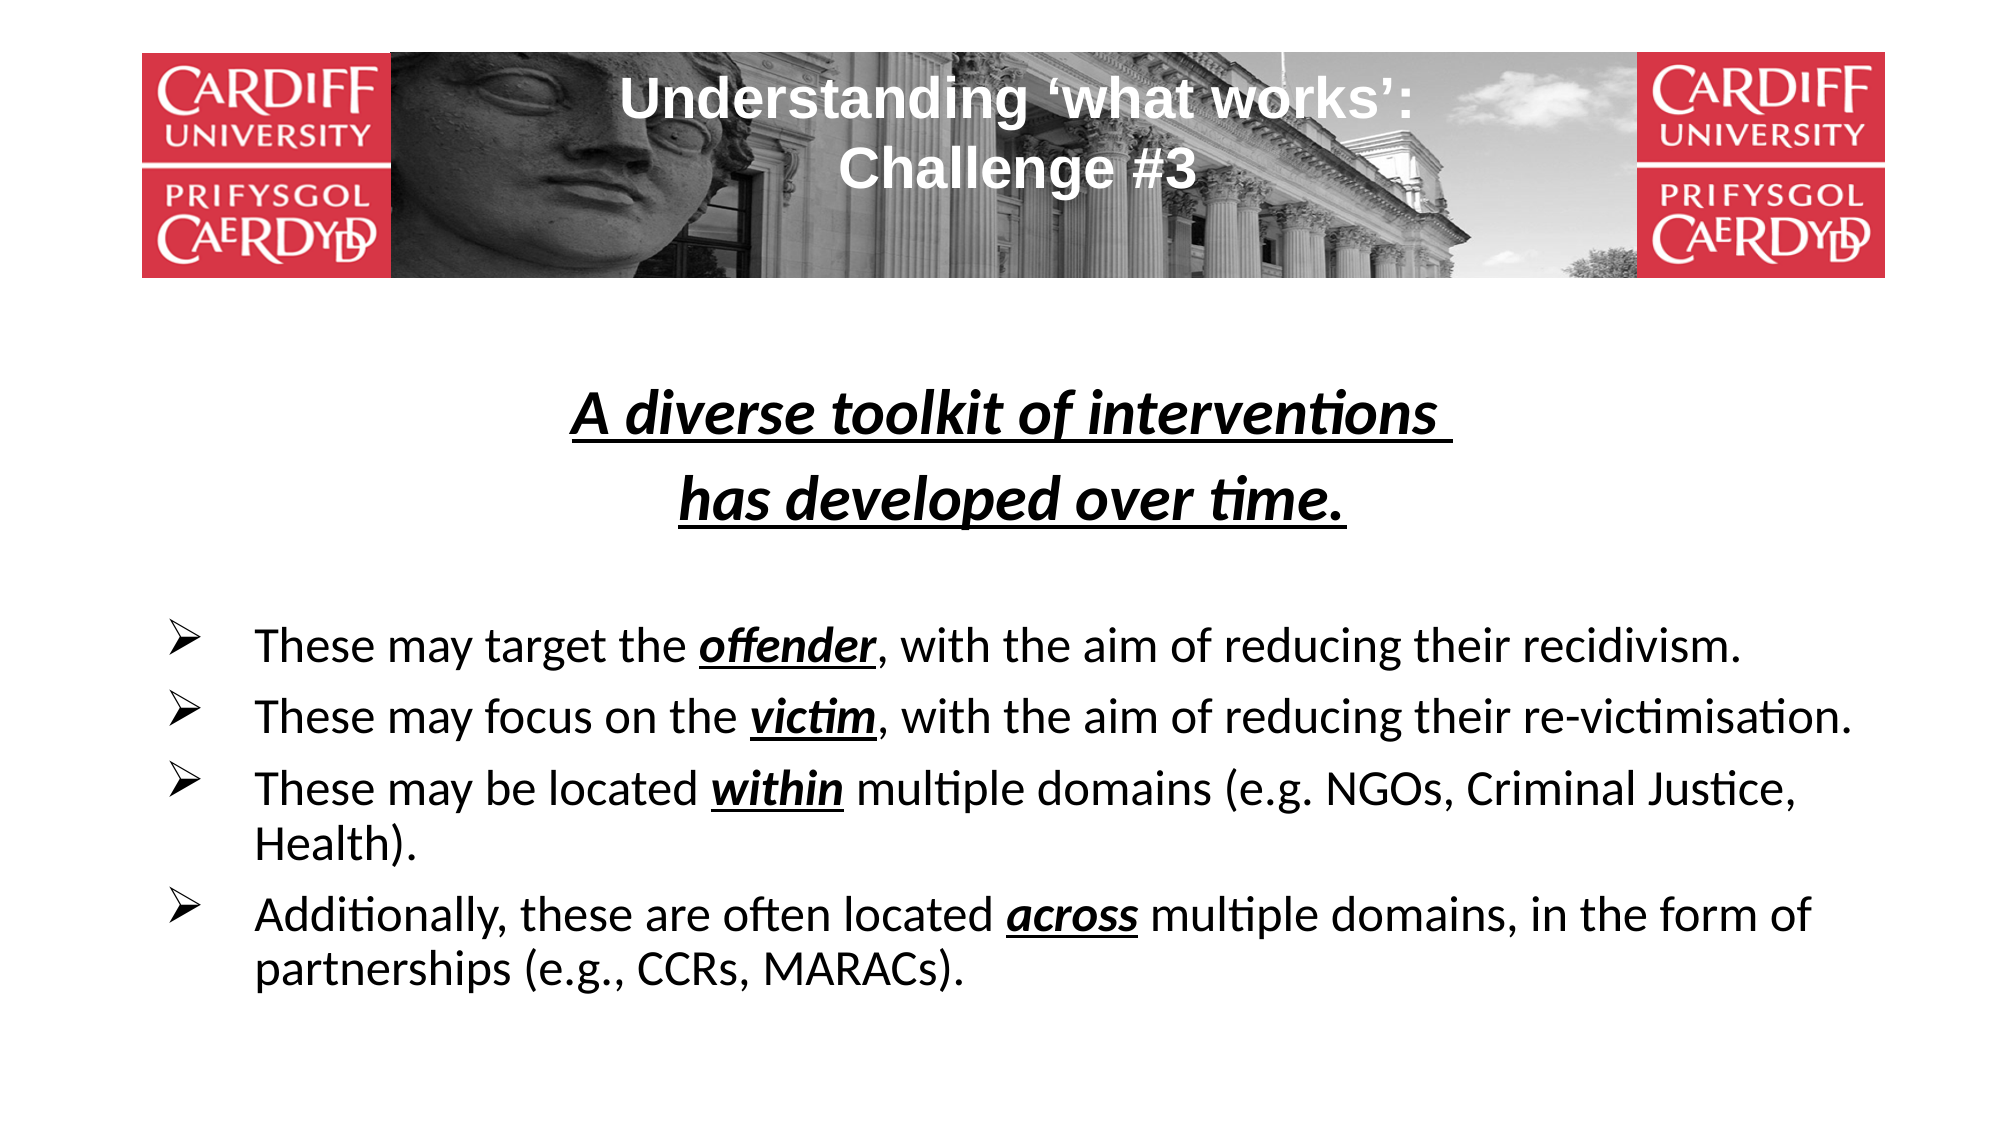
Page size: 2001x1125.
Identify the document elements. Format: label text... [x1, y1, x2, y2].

list A diverse toolkit of interventions has developed over time. These may target the offender, with the aim of reducing their recidivism. These may focus on the victim, with the aim of reducing their re-victimisation. These may be located within multiple domains (e.g. NGOs, Criminal Justice, Health). Additionally, these are often located across multiple domains, in the form of partnerships (e.g., CCRs, MARACs). [150, 563, 1875, 1056]
picture [142, 52, 1885, 278]
text_box [140, 298, 1885, 563]
